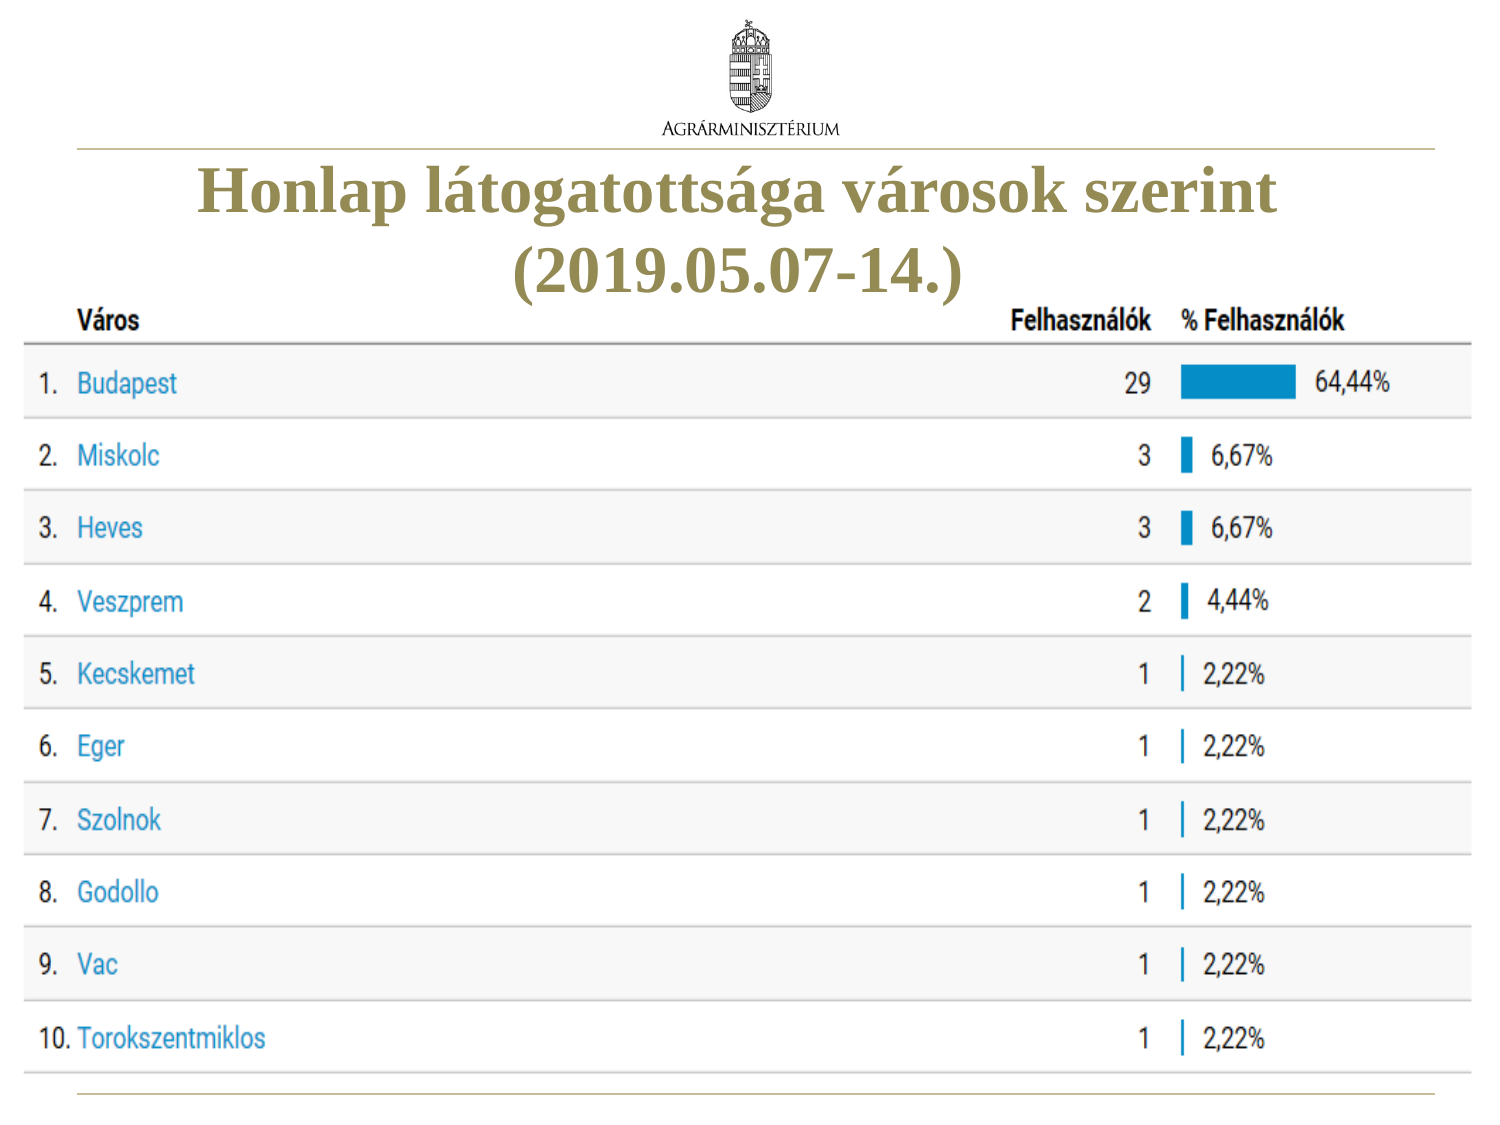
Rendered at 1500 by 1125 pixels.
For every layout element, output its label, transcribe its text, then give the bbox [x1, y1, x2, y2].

title Honlap látogatottsága városok szerint (2019.05.07-14.) [41, 172, 1436, 253]
picture [0, 255, 1500, 1083]
picture [643, 0, 857, 148]
picture [643, 150, 857, 156]
